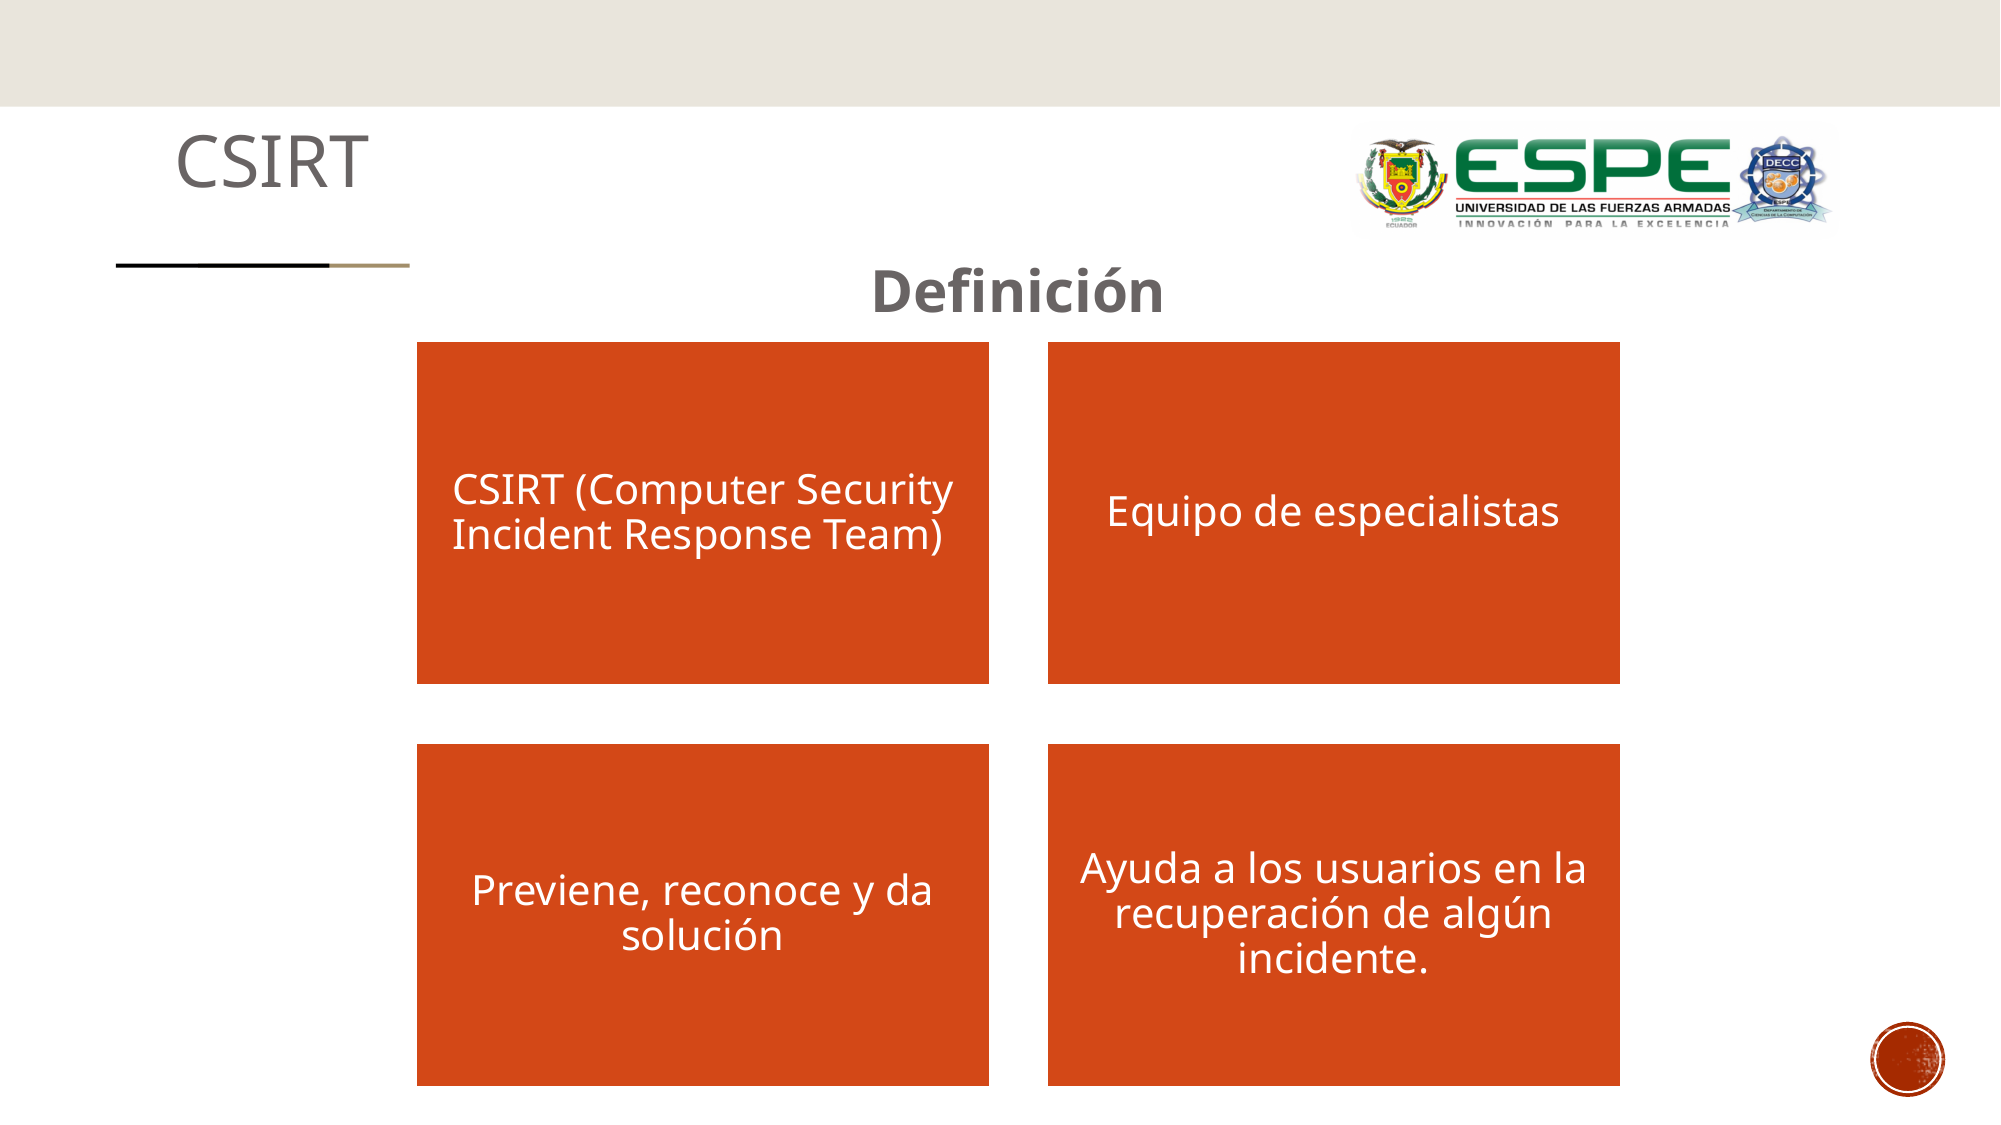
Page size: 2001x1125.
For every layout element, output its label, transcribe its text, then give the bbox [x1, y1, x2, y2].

title CSIRT [159, 109, 1842, 227]
picture [1351, 123, 1840, 239]
text_box Definición [700, 234, 1337, 334]
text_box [197, 342, 1839, 1086]
